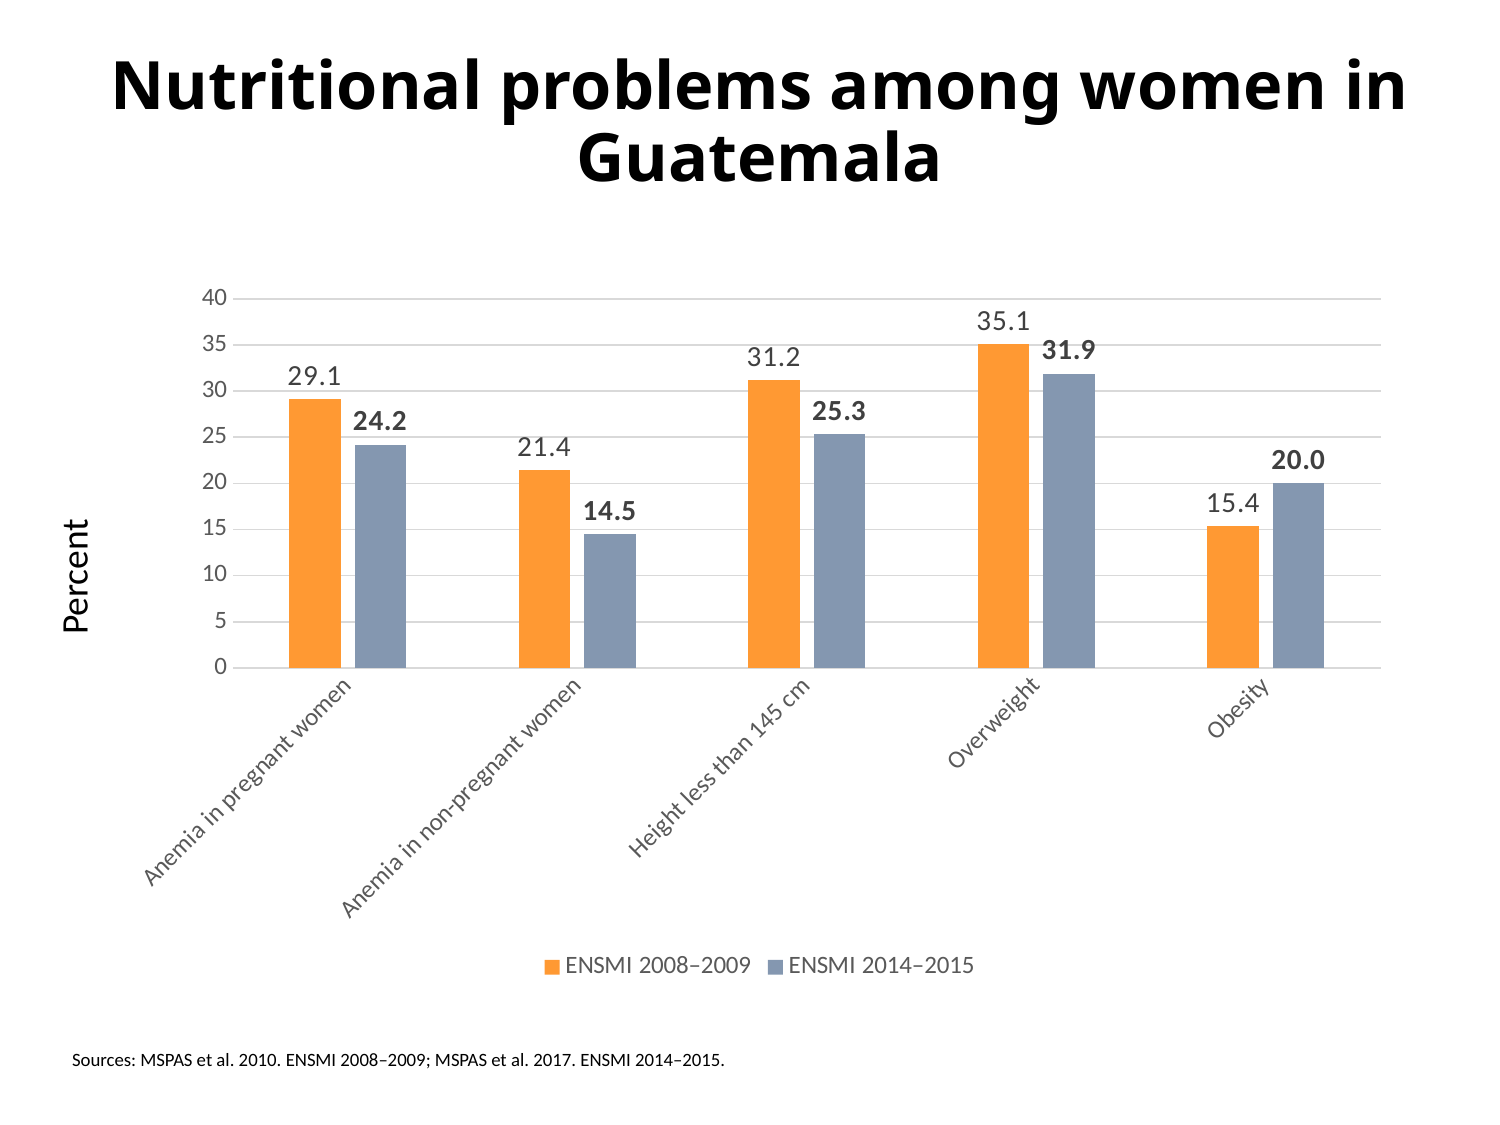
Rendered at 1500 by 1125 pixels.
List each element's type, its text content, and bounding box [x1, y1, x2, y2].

chart [112, 271, 1407, 986]
text_box Percent [42, 406, 112, 650]
text_box Sources: MSPAS et al. 2010. ENSMI 2008–2009; MSPAS et al. 2017. ENSMI 2014–2015. [57, 1040, 740, 1078]
title Nutritional problems among women in Guatemala [52, 30, 1467, 218]
